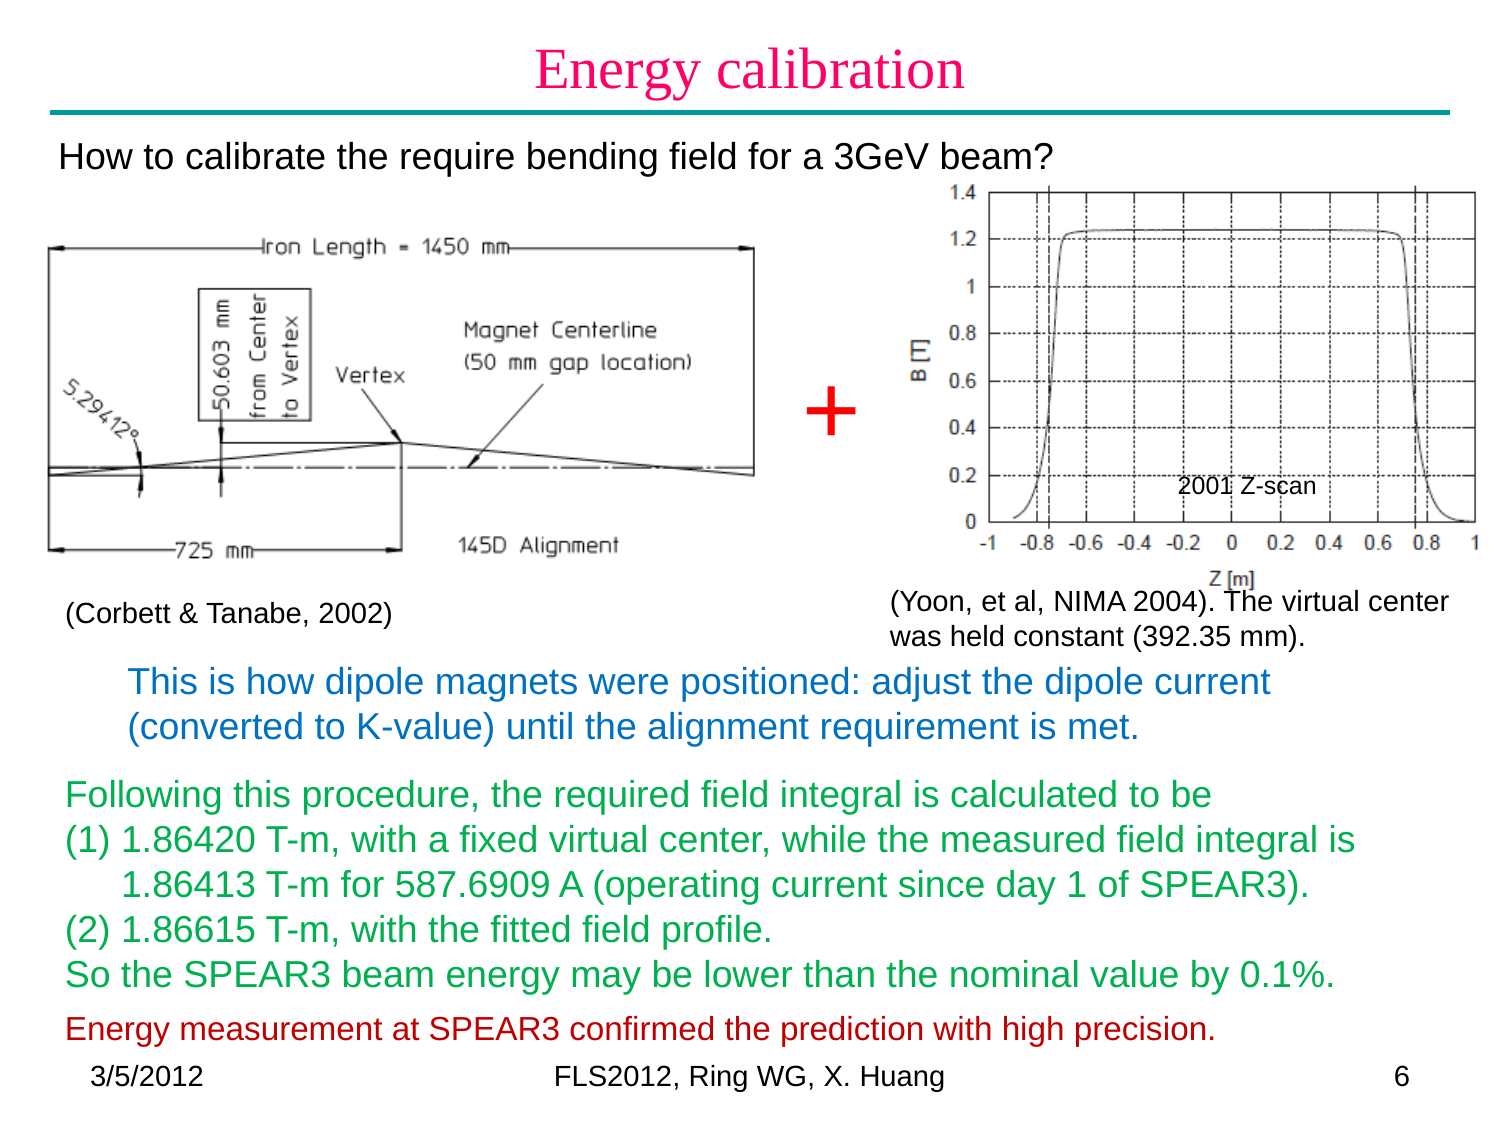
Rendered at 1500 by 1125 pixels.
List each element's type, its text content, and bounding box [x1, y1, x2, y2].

text_box This is how dipole magnets were positioned: adjust the dipole current (converted to K-value) until the alignment requirement is met. [112, 649, 1313, 755]
text_box Following this procedure, the required field integral is calculated to be 1.86420 T-m, with a fixed virtual center, while the measured field integral is 1.86413 T-m for 587.6909 A (operating current since day 1 of SPEAR3). 1.86615 T-m, with the fitted field profile. So the SPEAR3 beam energy may be lower than the nominal value by 0.1%. [49, 762, 1475, 999]
text_box (Corbett & Tanabe, 2002) [50, 588, 409, 638]
picture [887, 174, 1500, 598]
title Energy calibration [74, 24, 1426, 106]
text_box How to calibrate the require bending field for a 3GeV beam? [43, 124, 1070, 185]
picture [12, 224, 780, 579]
slide_number 6 [1074, 1055, 1426, 1103]
text_box + [787, 337, 877, 473]
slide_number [74, 1055, 426, 1103]
footer FLS2012, Ring WG, X. Huang [512, 1049, 988, 1103]
text_box (Yoon, et al, NIMA 2004). The virtual center was held constant (392.35 mm). [875, 574, 1500, 660]
text_box Energy measurement at SPEAR3 confirmed the prediction with high precision. [49, 999, 1475, 1055]
